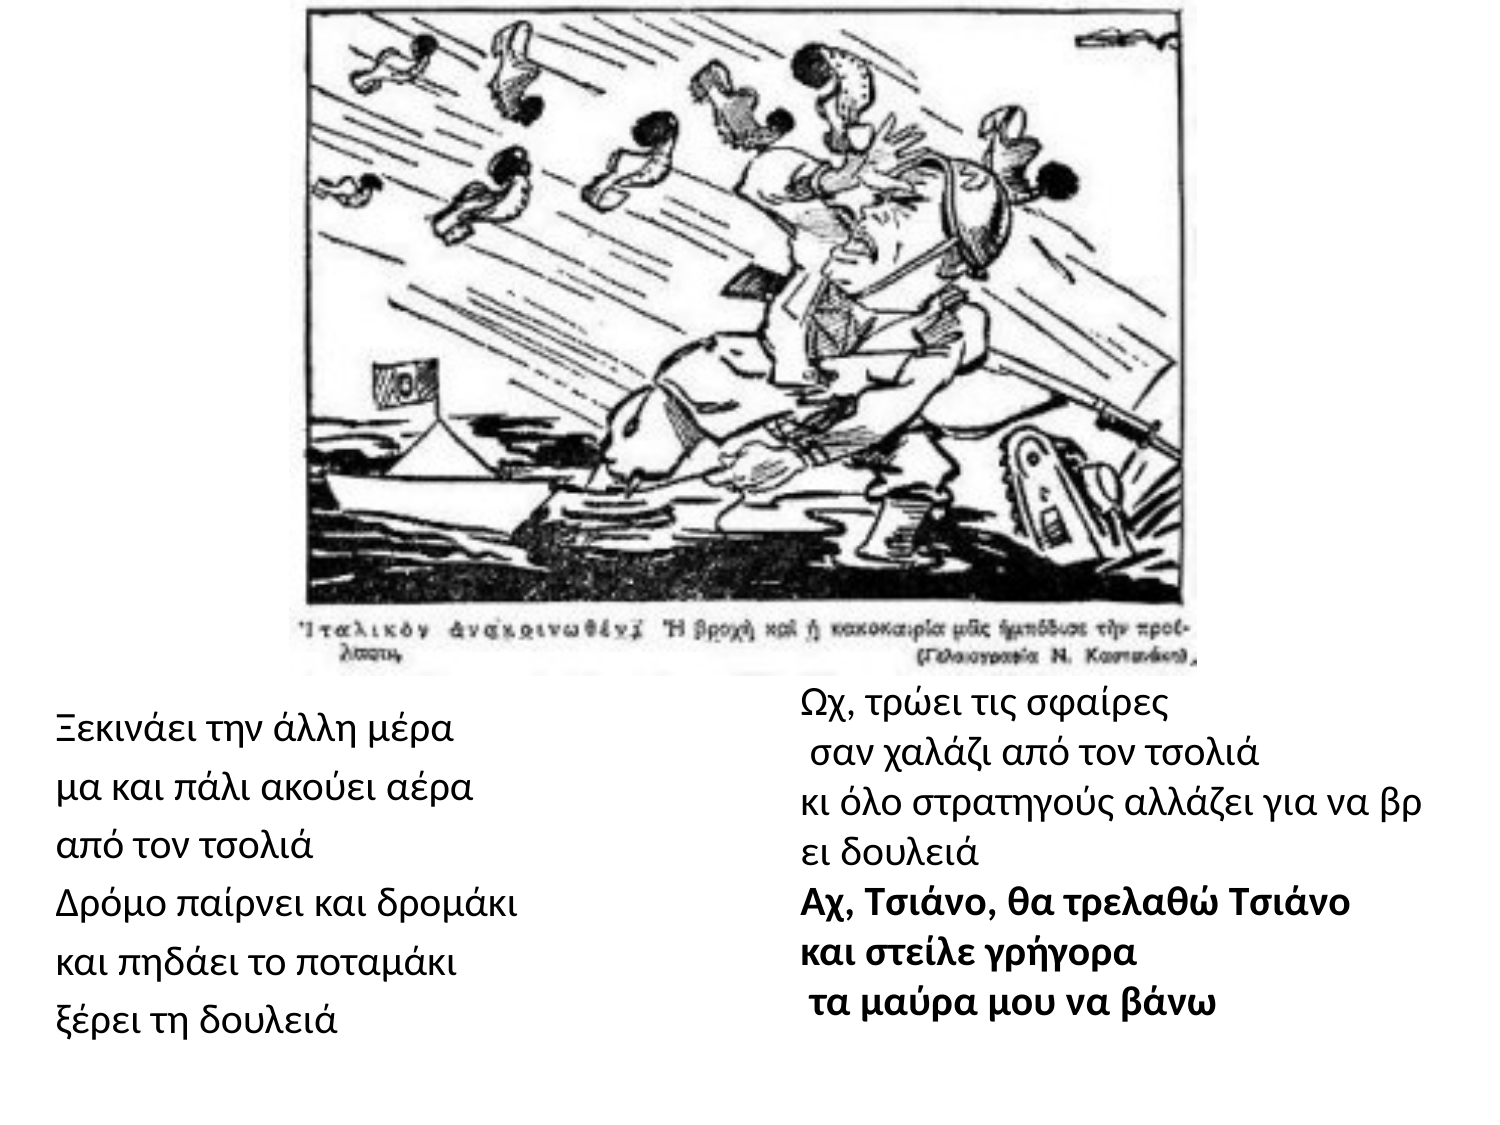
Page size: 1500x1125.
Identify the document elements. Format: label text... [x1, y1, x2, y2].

title Ωχ, τρώει τις σφαίρες σαν χαλάζι από τον τσολιά κι όλο στρατηγούς αλλάζει για να βρει δουλειά Αχ, Τσιάνο, θα τρελαθώ Τσιάνο και στείλε γρήγορα τα μαύρα μου να βάνω [785, 635, 1449, 1113]
list Ξεκινάει την άλλη μέρα μα και πάλι ακούει αέρα από τον τσολιά Δρόμο παίρνει και δρομάκι και πηδάει το ποταμάκι ξέρει τη δουλειά [40, 692, 692, 1057]
picture [288, 0, 1198, 677]
